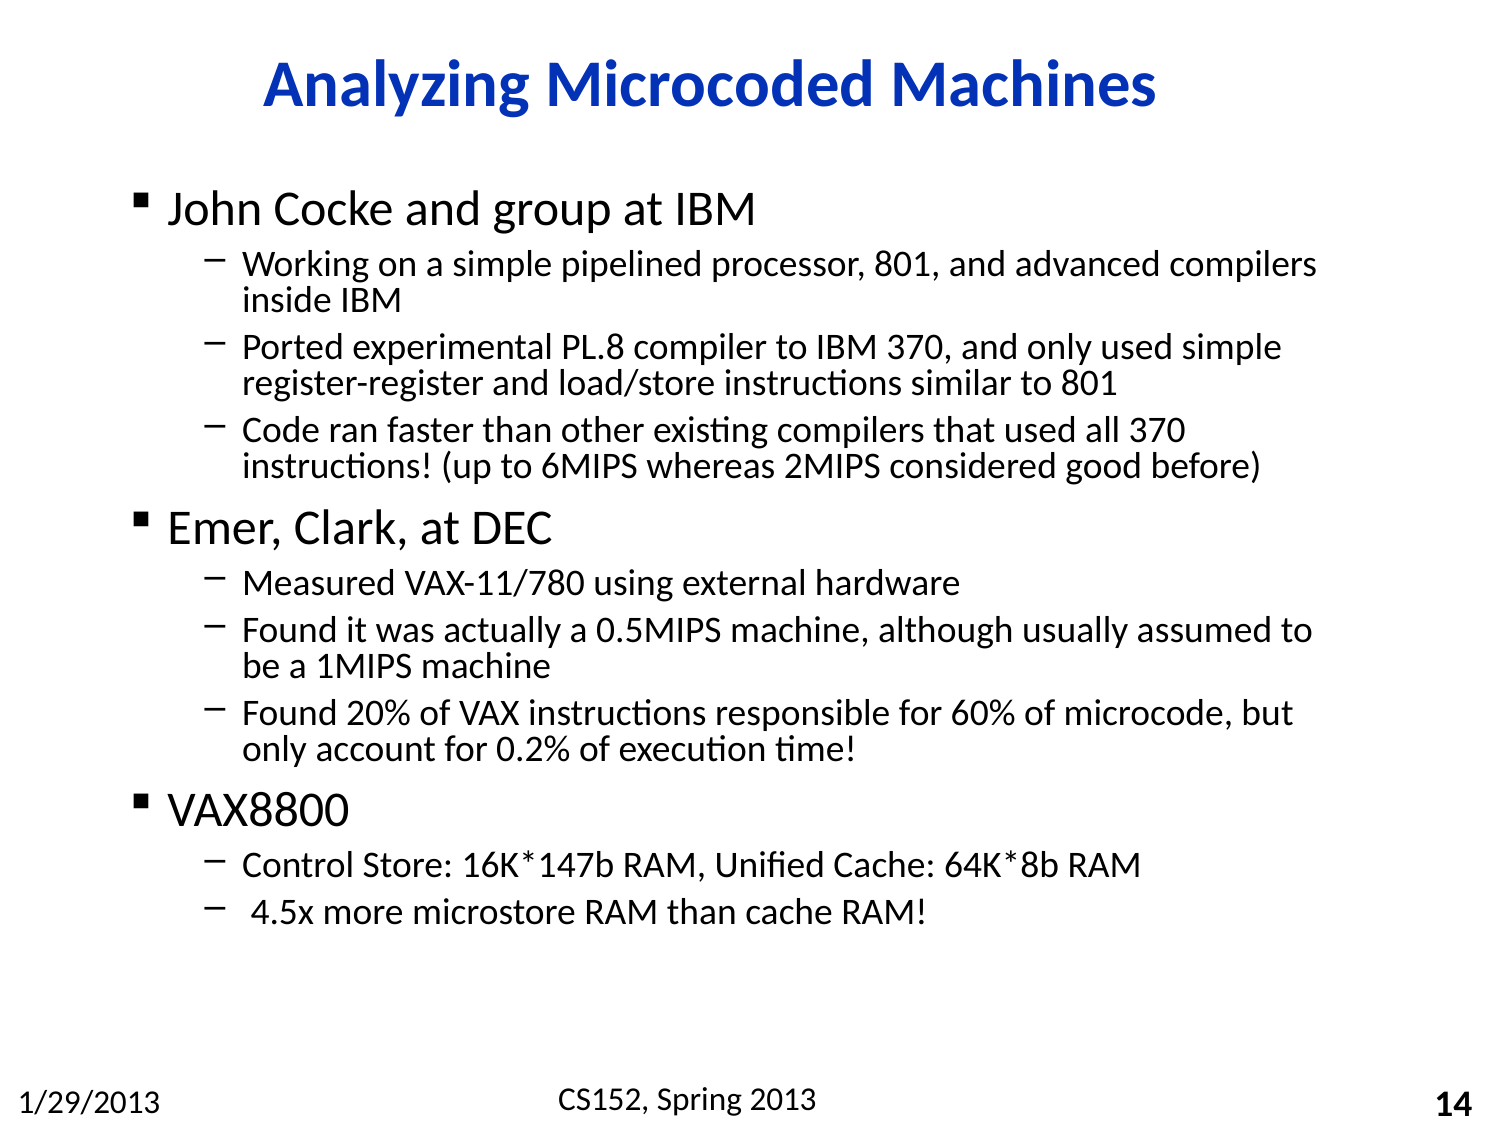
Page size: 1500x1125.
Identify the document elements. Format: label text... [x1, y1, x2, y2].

list John Cocke and group at IBM Working on a simple pipelined processor, 801, and advanced compilers inside IBM Ported experimental PL.8 compiler to IBM 370, and only used simple register-register and load/store instructions similar to 801 Code ran faster than other existing compilers that used all 370 instructions! (up to 6MIPS whereas 2MIPS considered good before) Emer, Clark, at DEC Measured VAX-11/780 using external hardware Found it was actually a 0.5MIPS machine, although usually assumed to be a 1MIPS machine Found 20% of VAX instructions responsible for 60% of microcode, but only account for 0.2% of execution time! VAX8800 Control Store: 16K*147b RAM, Unified Cache: 64K*8b RAM 4.5x more microstore RAM than cache RAM! [114, 174, 1376, 1005]
title Analyzing Microcoded Machines [112, 24, 1310, 147]
slide_number 14 [1174, 1076, 1488, 1125]
